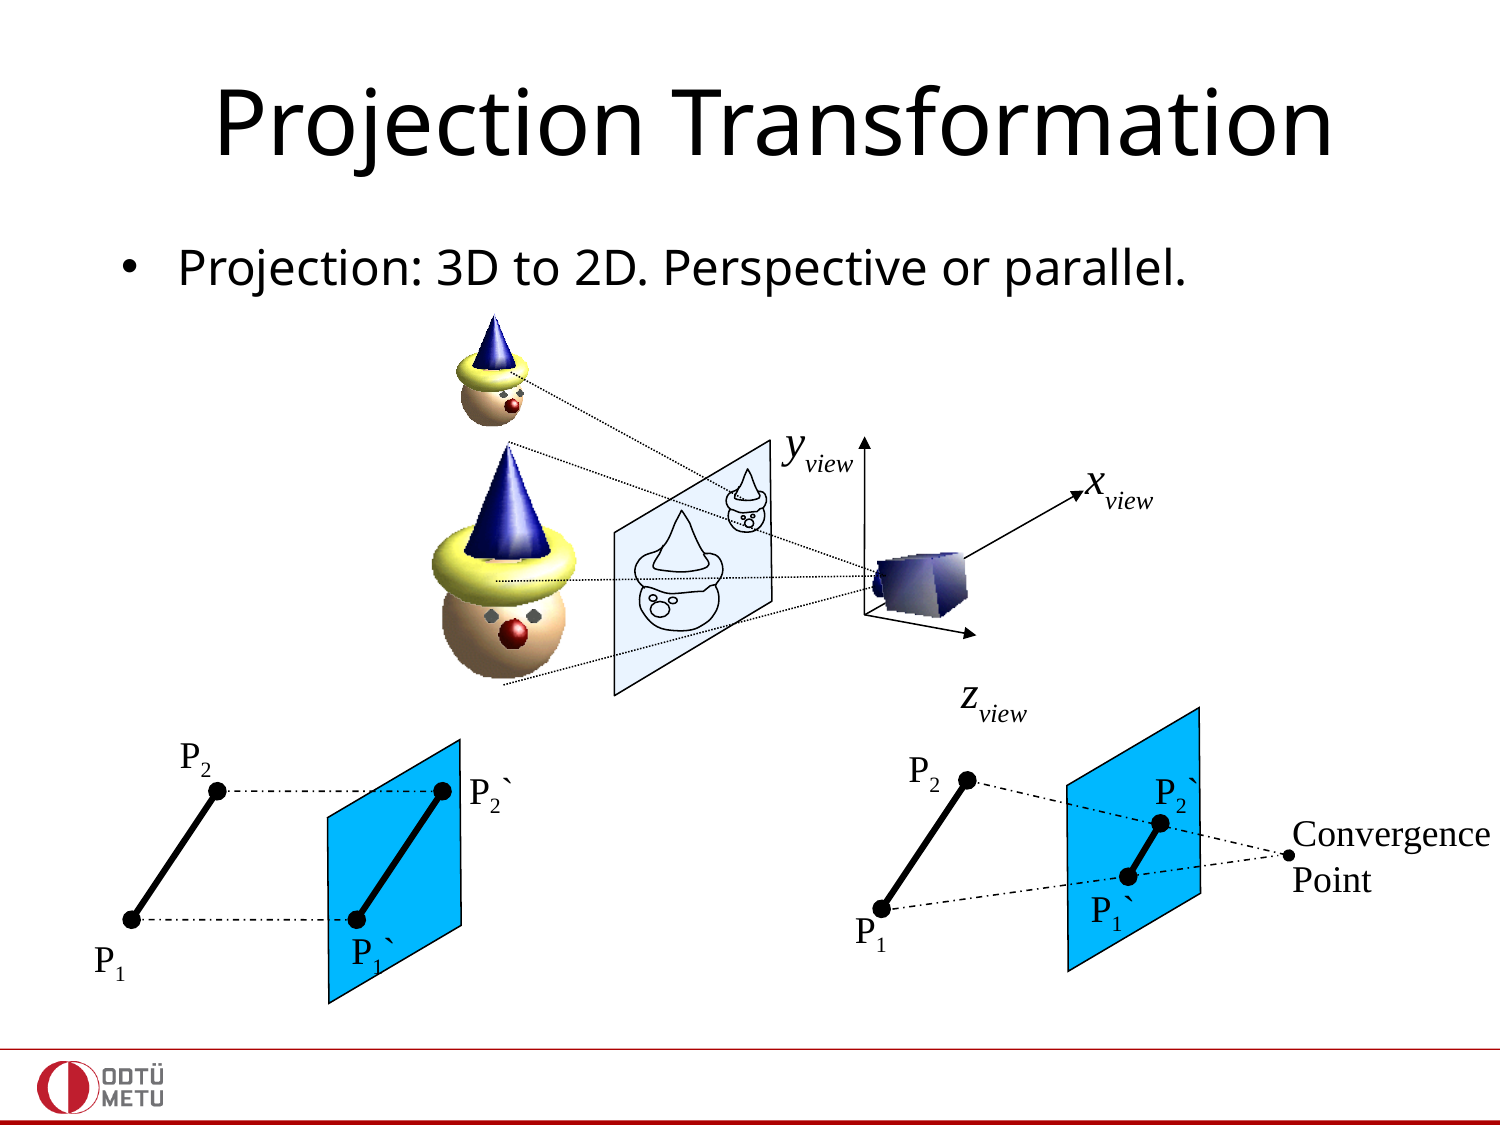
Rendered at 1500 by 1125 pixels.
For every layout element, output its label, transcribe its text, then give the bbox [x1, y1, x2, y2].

text_box [350, 785, 449, 919]
text_box yview [785, 411, 867, 479]
text_box [956, 774, 974, 798]
list Projection: 3D to 2D. Perspective or parallel. [106, 228, 1387, 938]
text_box [634, 510, 723, 631]
text_box [973, 490, 1084, 553]
text_box [327, 739, 462, 1004]
text_box [614, 468, 772, 696]
text_box P1` [336, 919, 411, 986]
picture [37, 1061, 163, 1114]
text_box P2 [164, 723, 227, 790]
text_box Projection Transformation [99, 24, 1450, 213]
text_box P1` [1075, 876, 1151, 944]
text_box [946, 629, 977, 640]
text_box [726, 440, 771, 470]
text_box [668, 597, 678, 604]
text_box xview [1085, 448, 1167, 515]
text_box [1132, 826, 1201, 923]
text_box P2` [454, 759, 529, 826]
text_box P1 [79, 926, 141, 994]
text_box P2` [1140, 759, 1215, 826]
text_box P1 [840, 898, 902, 965]
text_box zview [961, 661, 1043, 729]
text_box [649, 594, 657, 602]
text_box [1122, 826, 1166, 876]
text_box [1066, 707, 1200, 972]
text_box [125, 790, 224, 926]
text_box Convergence Point [1277, 801, 1500, 908]
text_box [724, 468, 768, 533]
picture [871, 551, 971, 621]
picture [412, 307, 584, 693]
text_box [644, 584, 717, 594]
text_box [650, 601, 670, 618]
text_box P2 [893, 737, 956, 804]
text_box [653, 545, 709, 572]
